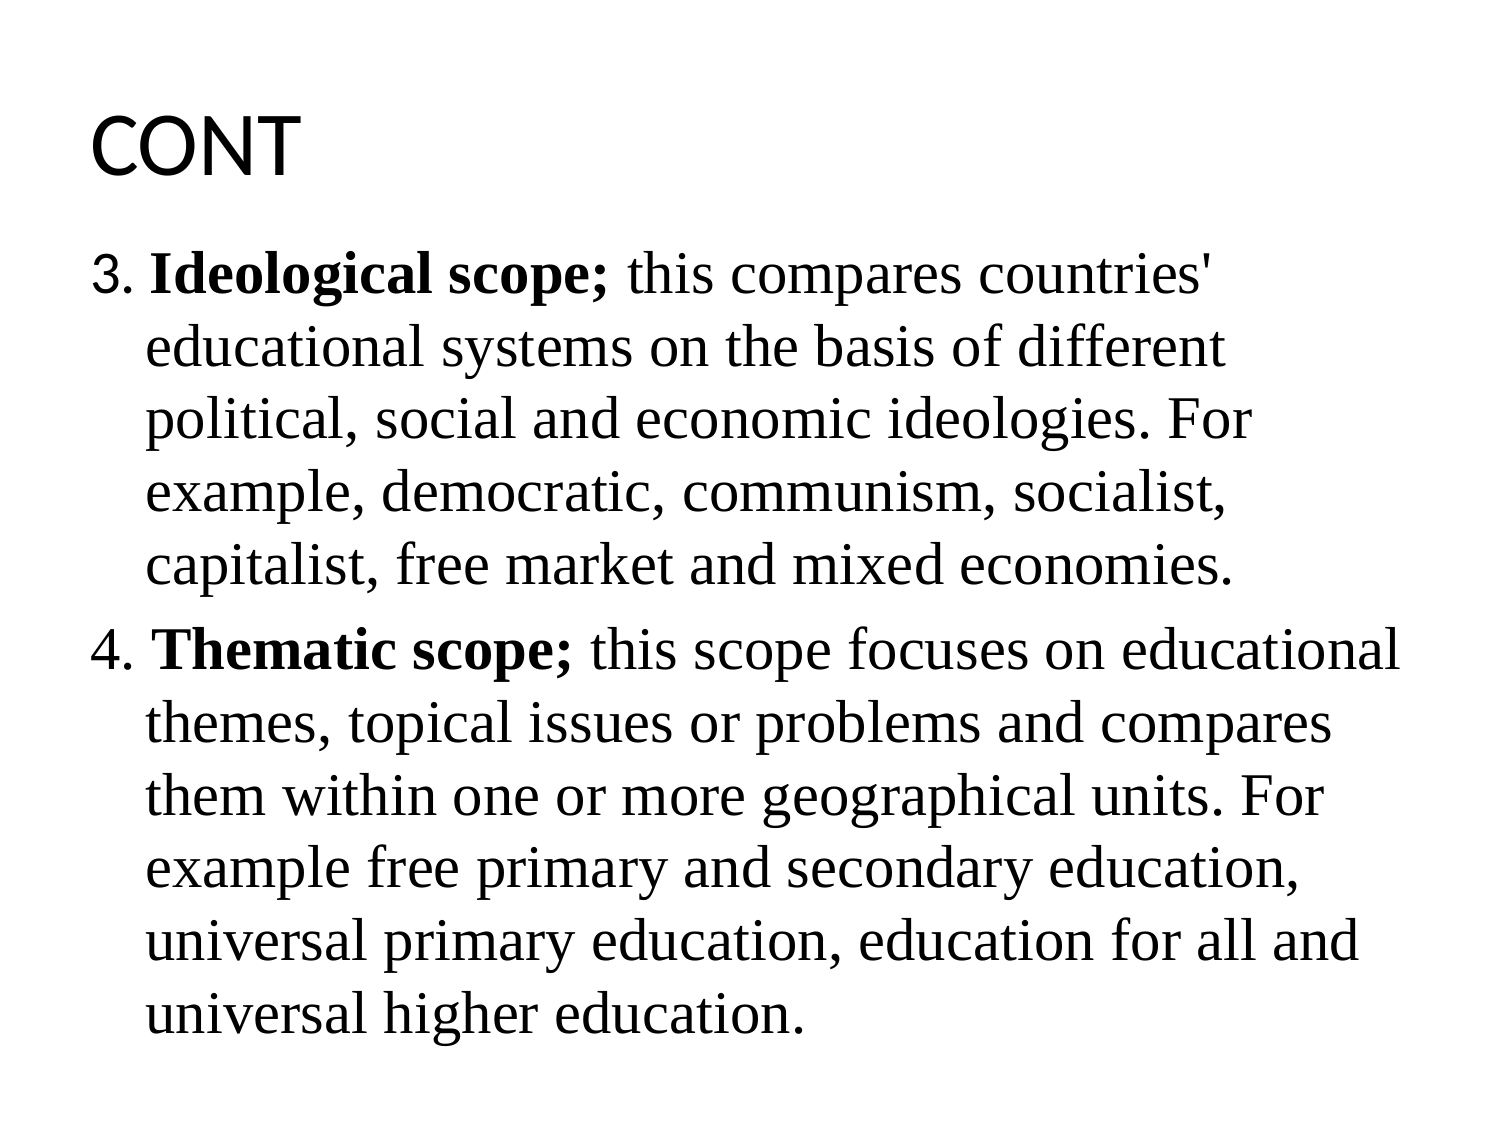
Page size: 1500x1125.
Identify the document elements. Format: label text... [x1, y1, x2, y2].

list 3. Ideological scope; this compares countries' educational systems on the basis of different political, social and economic ideologies. For example, democratic, communism, socialist, capitalist, free market and mixed economies. 4. Thematic scope; this scope focuses on educational themes, topical issues or problems and compares them within one or more geographical units. For example free primary and secondary education, universal primary education, education for all and universal higher education. [75, 224, 1425, 1063]
title CONT [75, 45, 1425, 224]
